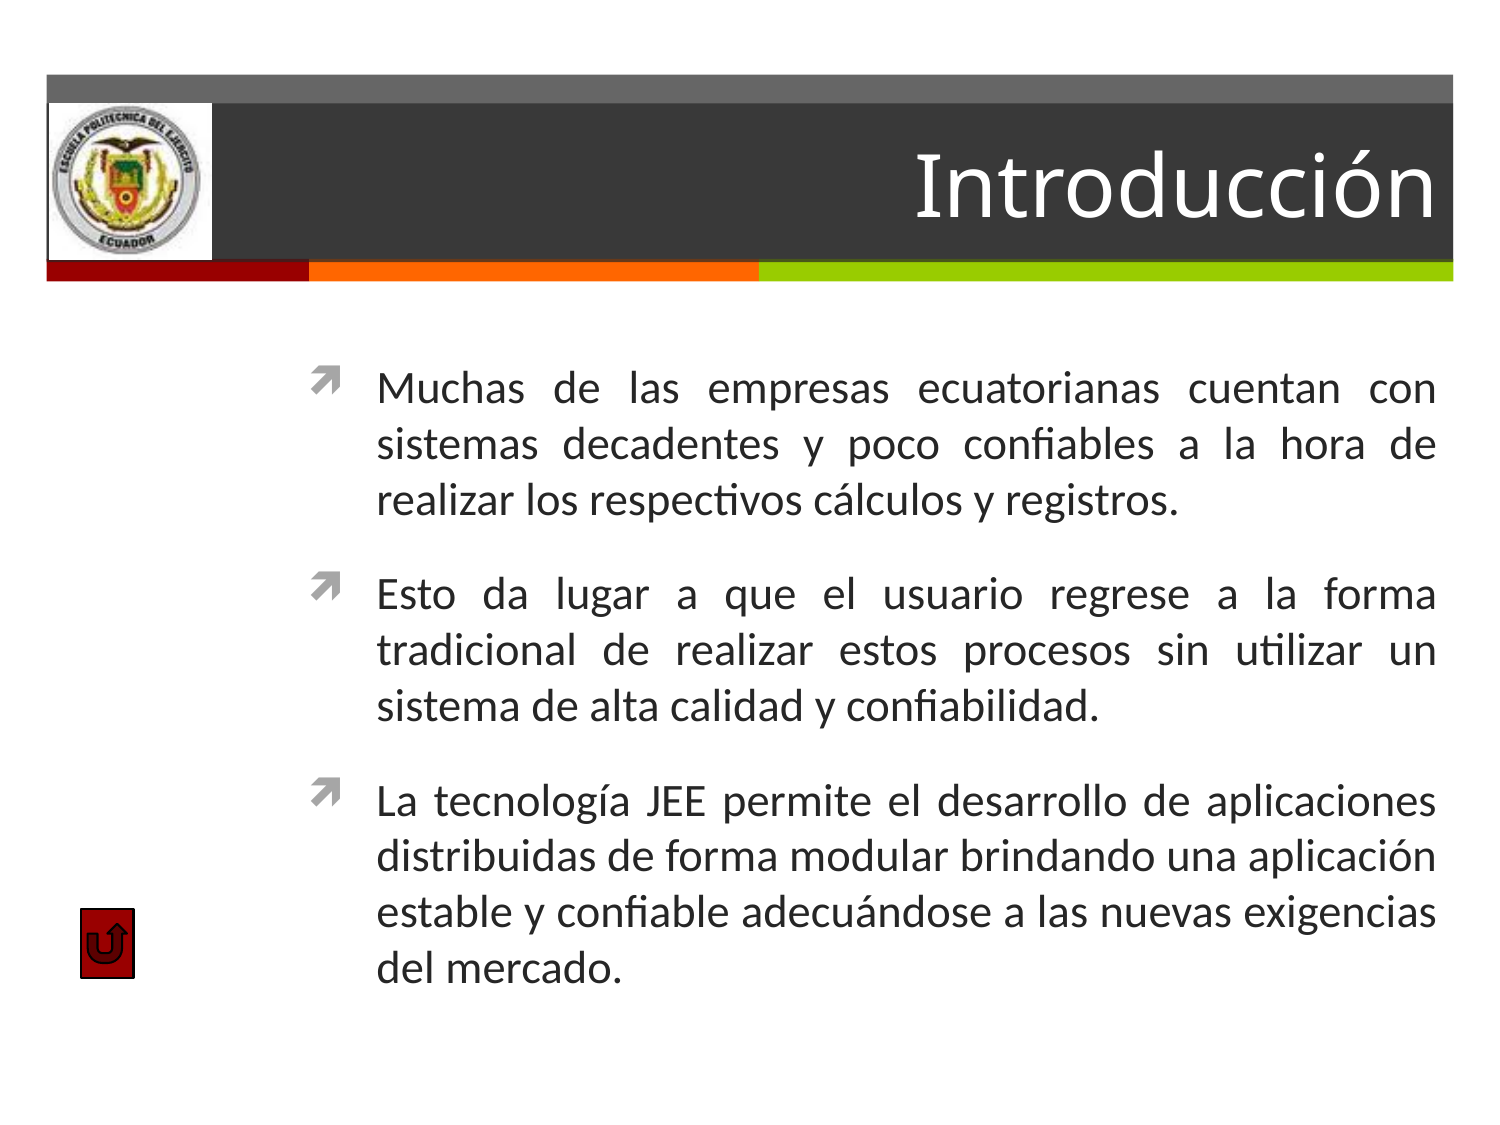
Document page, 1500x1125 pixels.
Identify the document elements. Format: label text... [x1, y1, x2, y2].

text_box [81, 909, 134, 978]
list Muchas de las empresas ecuatorianas cuentan con sistemas decadentes y poco confiables a la hora de realizar los respectivos cálculos y registros. Esto da lugar a que el usuario regrese a la forma tradicional de realizar estos procesos sin utilizar un sistema de alta calidad y confiabilidad. La tecnología JEE permite el desarrollo de aplicaciones distribuidas de forma modular brindando una aplicación estable y confiable adecuándose a las nuevas exigencias del mercado. [292, 350, 1454, 1005]
title Introducción [214, 103, 1454, 263]
picture [48, 102, 212, 260]
